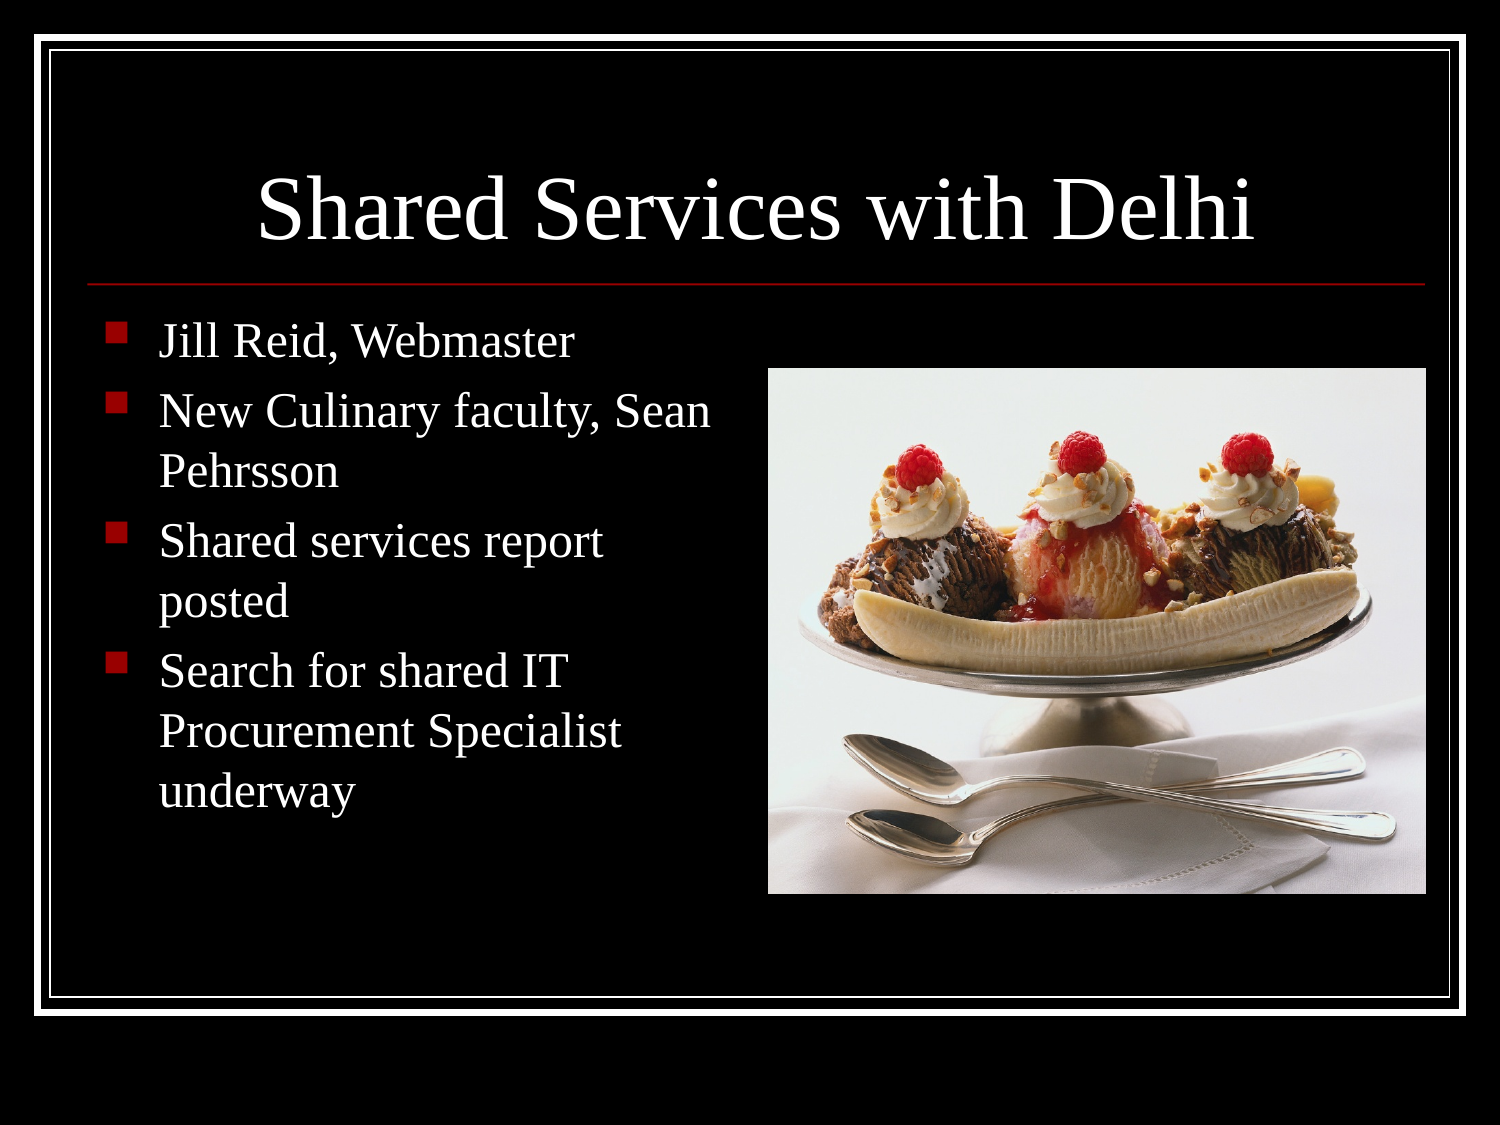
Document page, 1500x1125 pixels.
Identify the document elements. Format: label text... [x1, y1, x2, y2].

list Jill Reid, Webmaster New Culinary faculty, Sean Pehrsson Shared services report posted Search for shared IT Procurement Specialist underway [87, 299, 744, 963]
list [768, 368, 1426, 894]
title Shared Services with Delhi [87, 77, 1425, 266]
